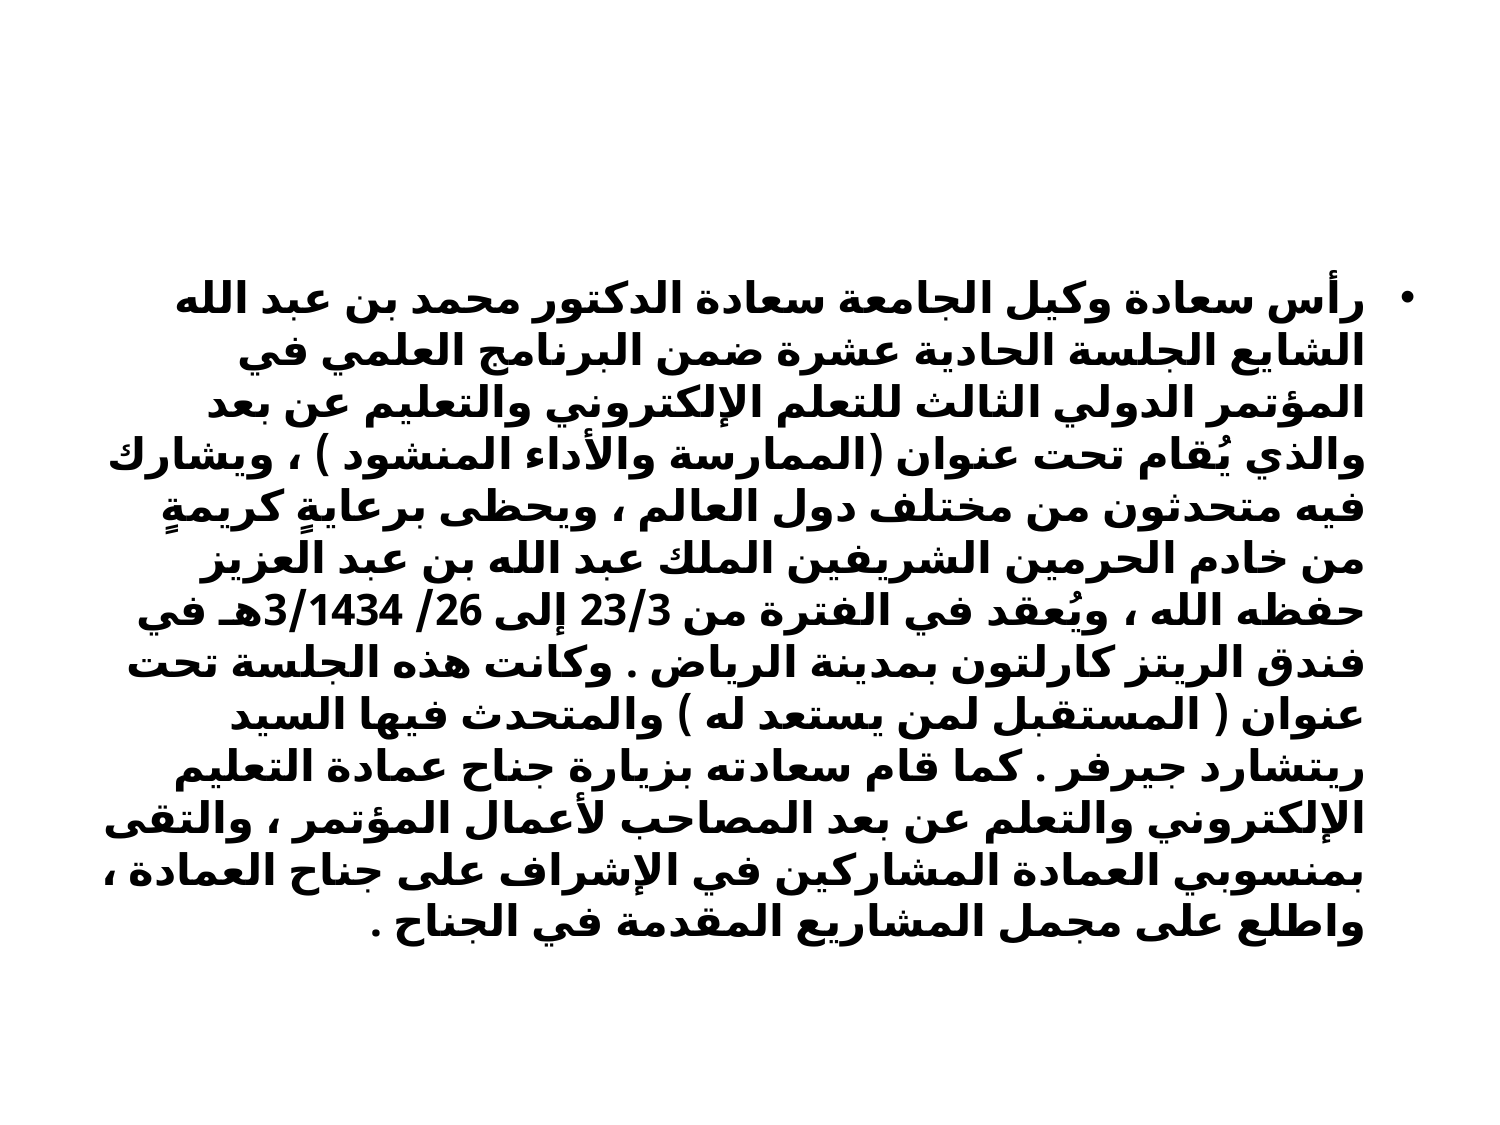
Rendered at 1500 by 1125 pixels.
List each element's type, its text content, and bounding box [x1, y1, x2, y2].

list رأس سعادة وكيل الجامعة سعادة الدكتور محمد بن عبد الله الشايع الجلسة الحادية عشرة ضمن البرنامج العلمي في المؤتمر الدولي الثالث للتعلم الإلكتروني والتعليم عن بعد والذي يُقام تحت عنوان (الممارسة والأداء المنشود ) ، ويشارك فيه متحدثون من مختلف دول العالم ، ويحظى برعايةٍ كريمةٍ من خادم الحرمين الشريفين الملك عبد الله بن عبد العزيز حفظه الله ، ويُعقد في الفترة من 23/3 إلى 26/ 3/1434هـ في فندق الريتز كارلتون بمدينة الرياض . وكانت هذه الجلسة تحت عنوان ( المستقبل لمن يستعد له ) والمتحدث فيها السيد ريتشارد جيرفر . كما قام سعادته بزيارة جناح عمادة التعليم الإلكتروني والتعلم عن بعد المصاحب لأعمال المؤتمر ، والتقى بمنسوبي العمادة المشاركين في الإشراف على جناح العمادة ، واطلع على مجمل المشاريع المقدمة في الجناح . [75, 262, 1425, 1005]
